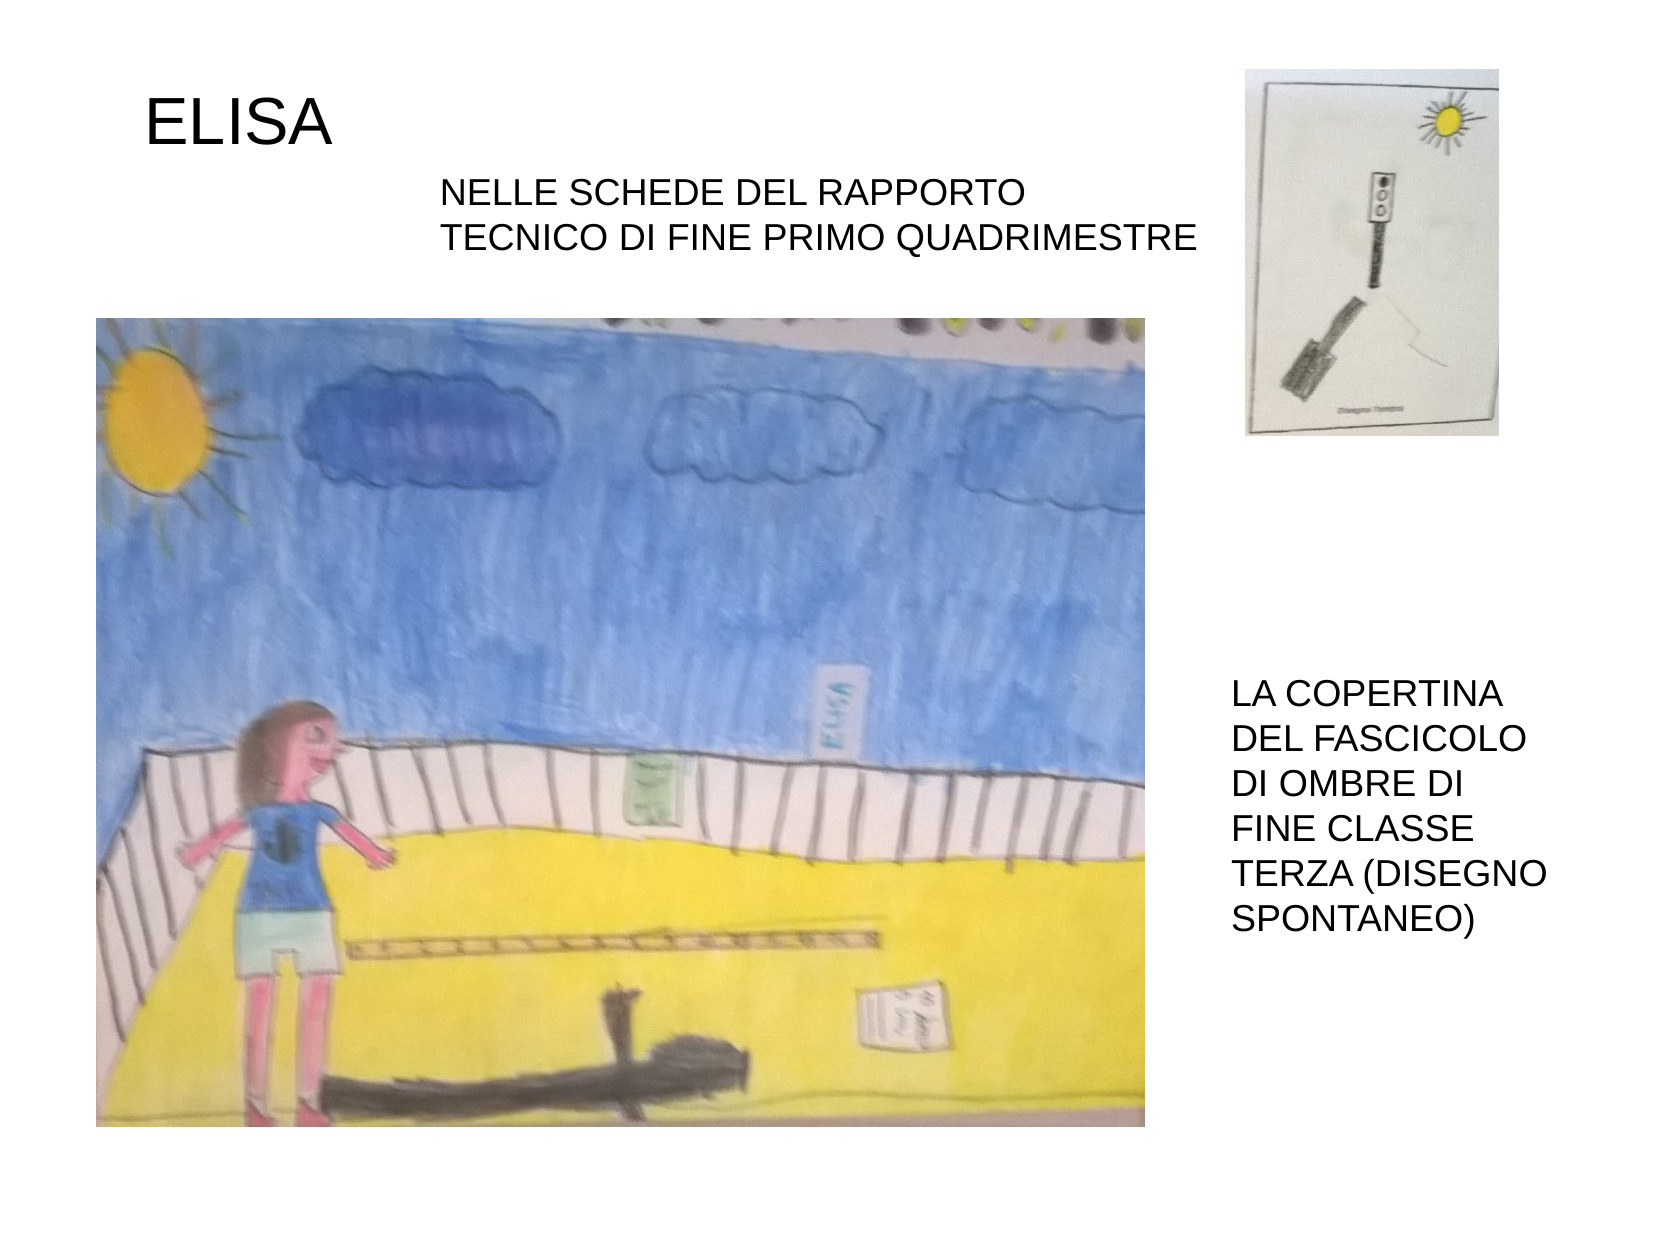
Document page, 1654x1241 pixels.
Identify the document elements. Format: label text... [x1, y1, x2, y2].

picture [95, 318, 1145, 1128]
text_box ELISA [129, 70, 1180, 159]
text_box LA COPERTINA DEL FASCICOLO DI OMBRE DI FINE CLASSE TERZA (DISEGNO SPONTANEO) [1216, 661, 1570, 927]
picture [1245, 68, 1499, 436]
text_box NELLE SCHEDE DEL RAPPORTO TECNICO DI FINE PRIMO QUADRIMESTRE [425, 160, 1215, 258]
